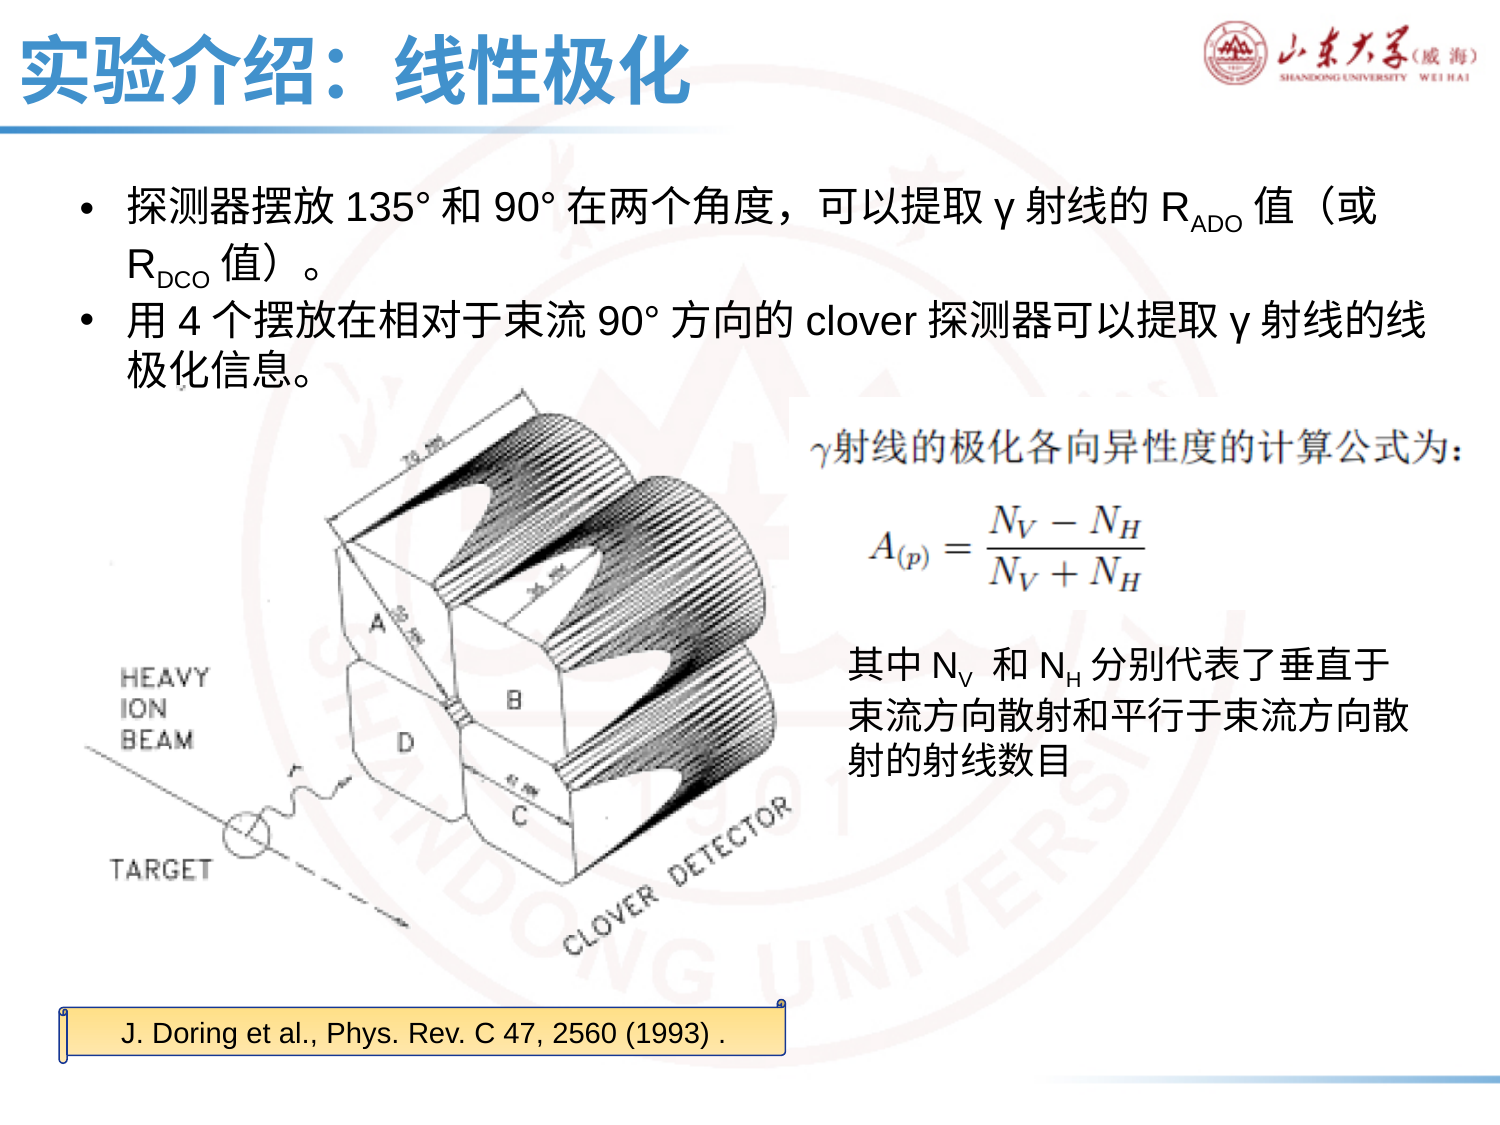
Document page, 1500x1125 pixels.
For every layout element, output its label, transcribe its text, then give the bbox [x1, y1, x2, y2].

text_box 实验介绍：线性极化 [3, 0, 1354, 140]
picture [0, 0, 1500, 1125]
text_box 其中NV 和NH分别代表了垂直于束流方向散射和平行于束流方向散射的射线数目 [832, 633, 1436, 790]
text_box J. Doring et al., Phys. Rev. C 47, 2560 (1993) . [59, 999, 786, 1064]
text_box 探测器摆放135°和90°在两个角度，可以提取γ射线的RADO值（或RDCO值）。 用4个摆放在相对于束流90°方向的clover探测器可以提取γ射线的线极化信息。 [64, 172, 1471, 395]
